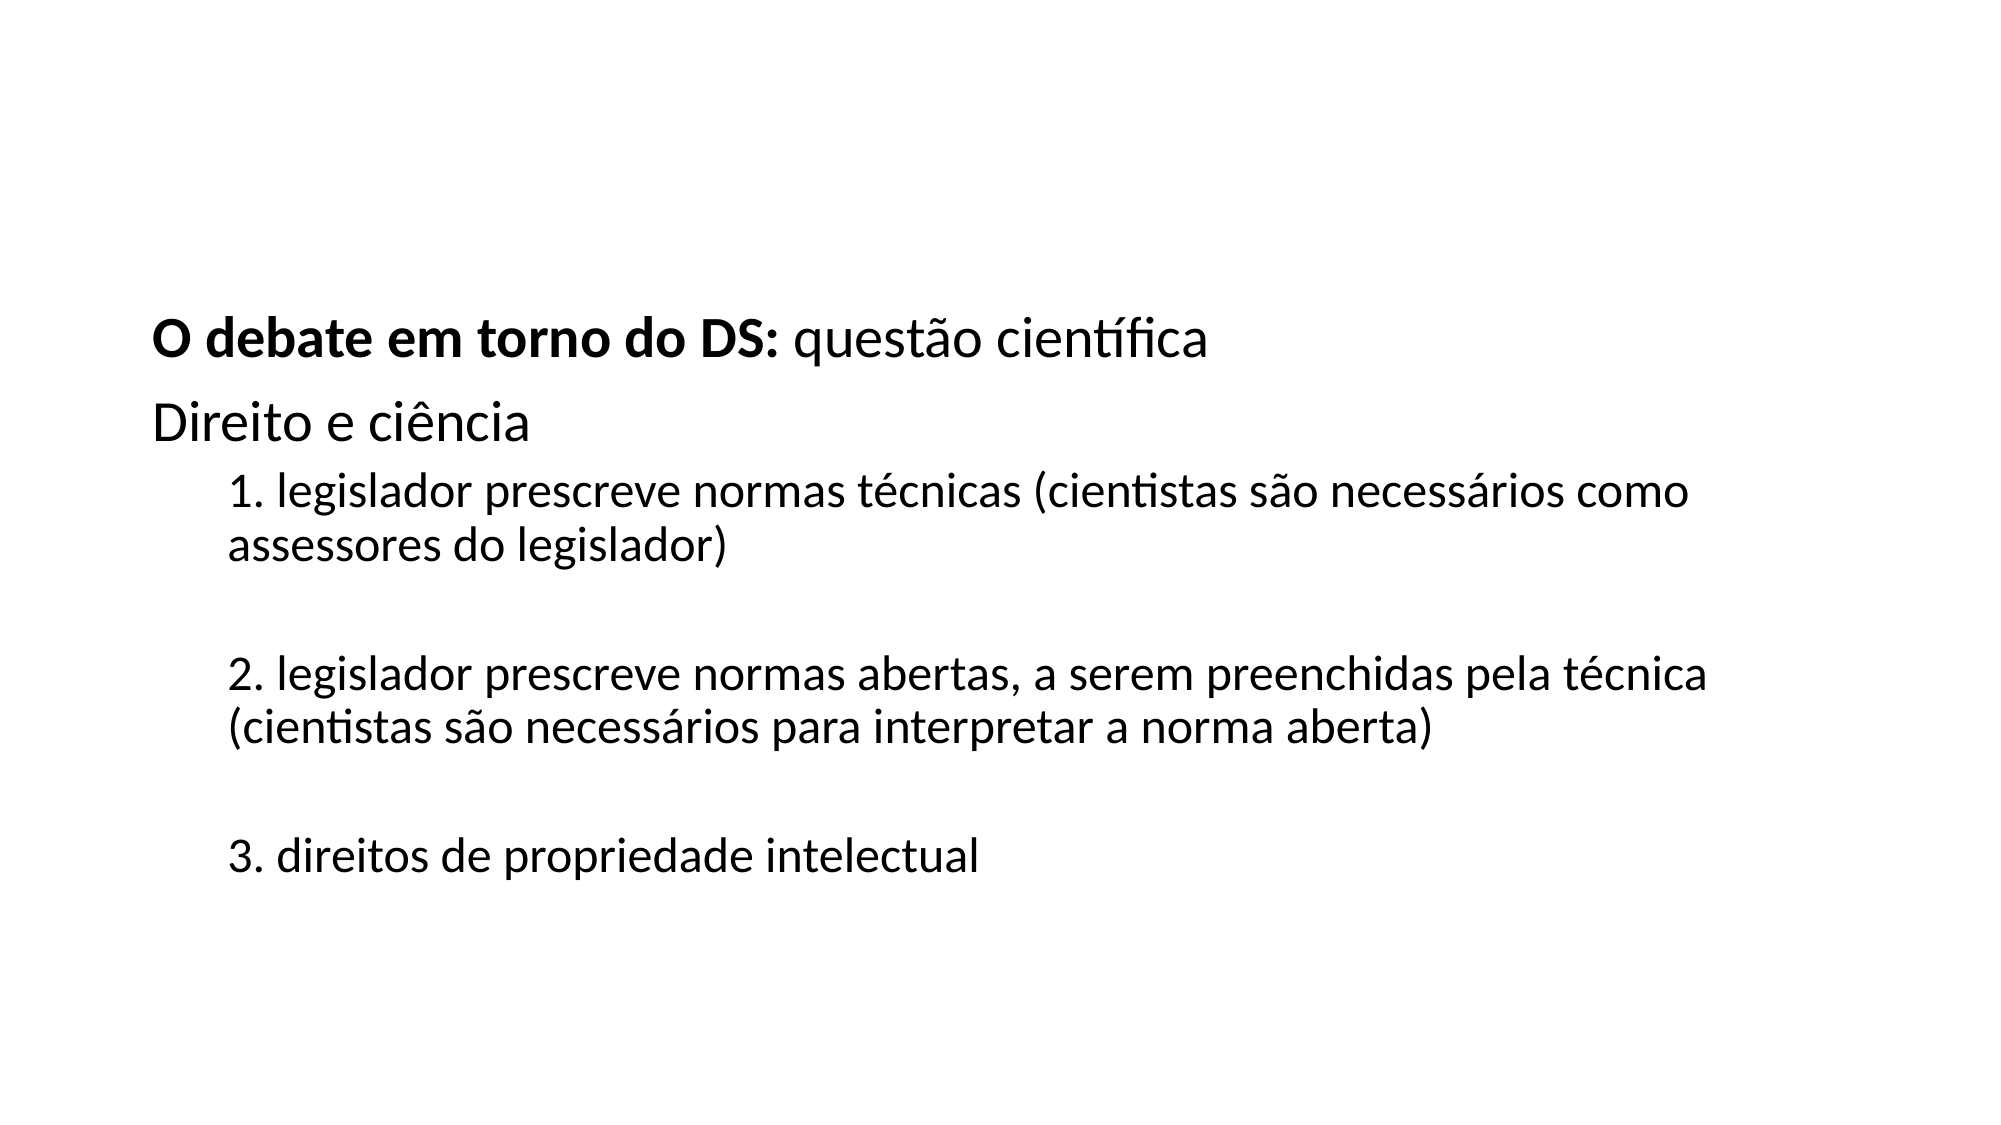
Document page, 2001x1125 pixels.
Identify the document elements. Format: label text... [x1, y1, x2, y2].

list O debate em torno do DS: questão científica Direito e ciência 1. legislador prescreve normas técnicas (cientistas são necessários como assessores do legislador) 2. legislador prescreve normas abertas, a serem preenchidas pela técnica (cientistas são necessários para interpretar a norma aberta) 3. direitos de propriedade intelectual [137, 299, 1863, 1014]
